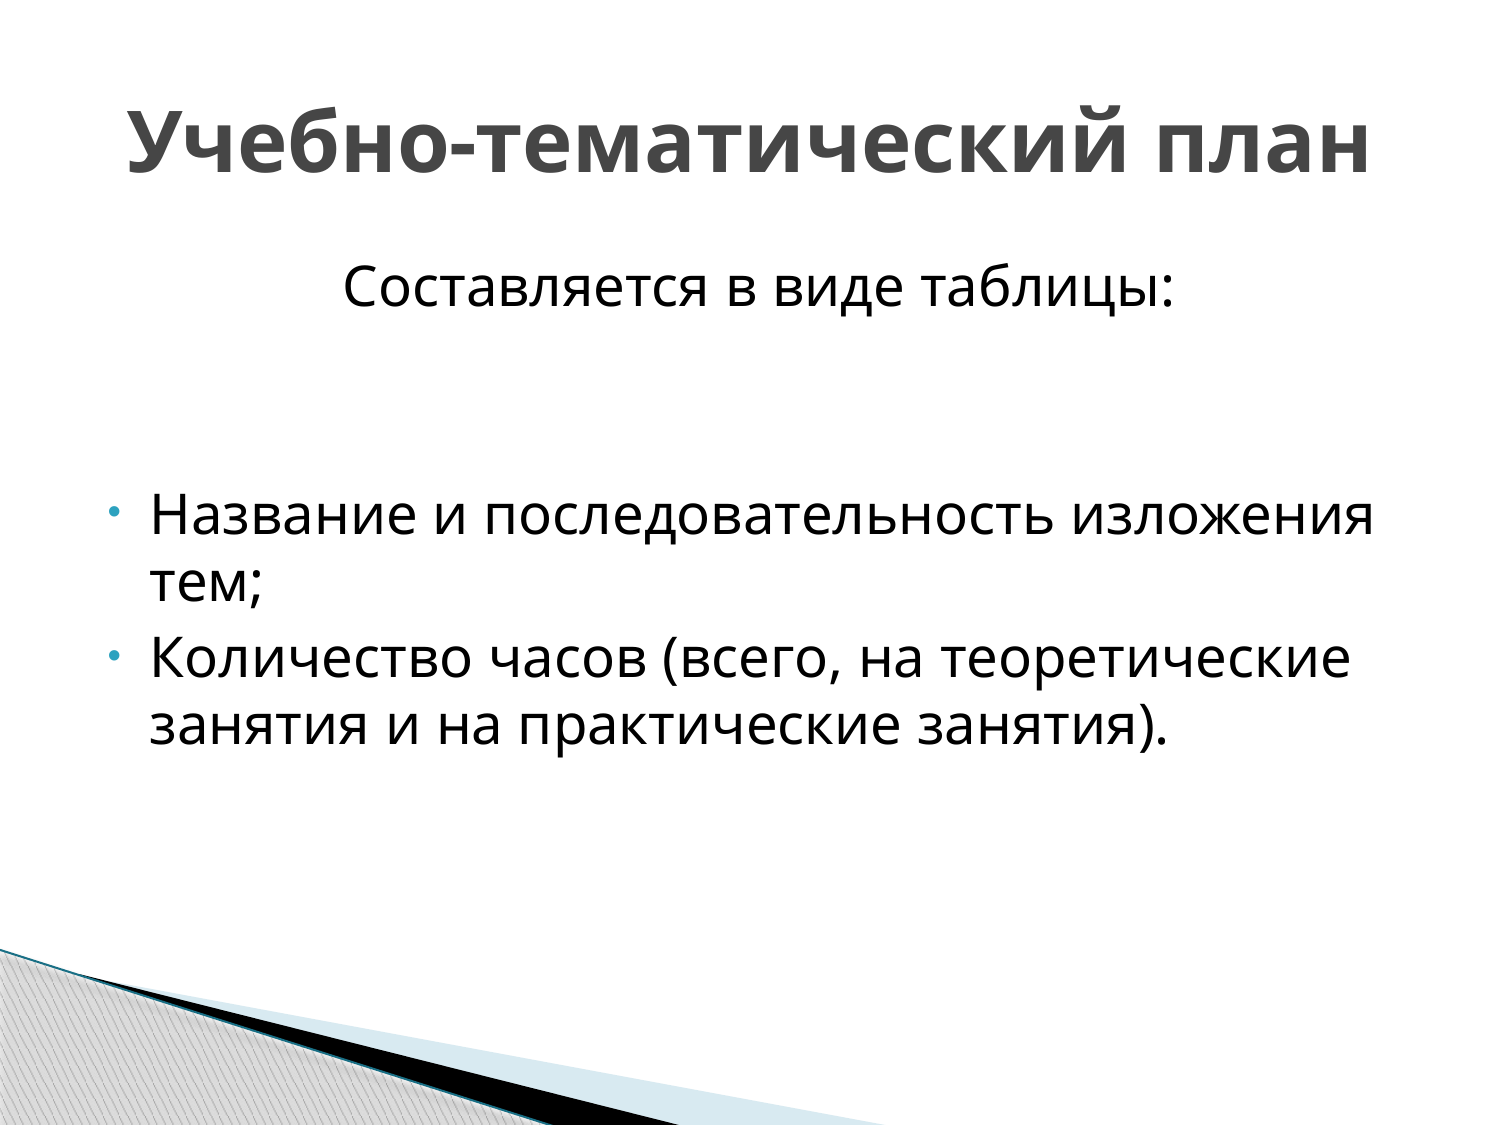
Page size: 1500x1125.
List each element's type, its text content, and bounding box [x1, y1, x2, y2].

list Составляется в виде таблицы: Название и последовательность изложения тем; Количество часов (всего, на теоретические занятия и на практические занятия). [75, 243, 1425, 986]
title Учебно-тематический план [75, 45, 1425, 233]
